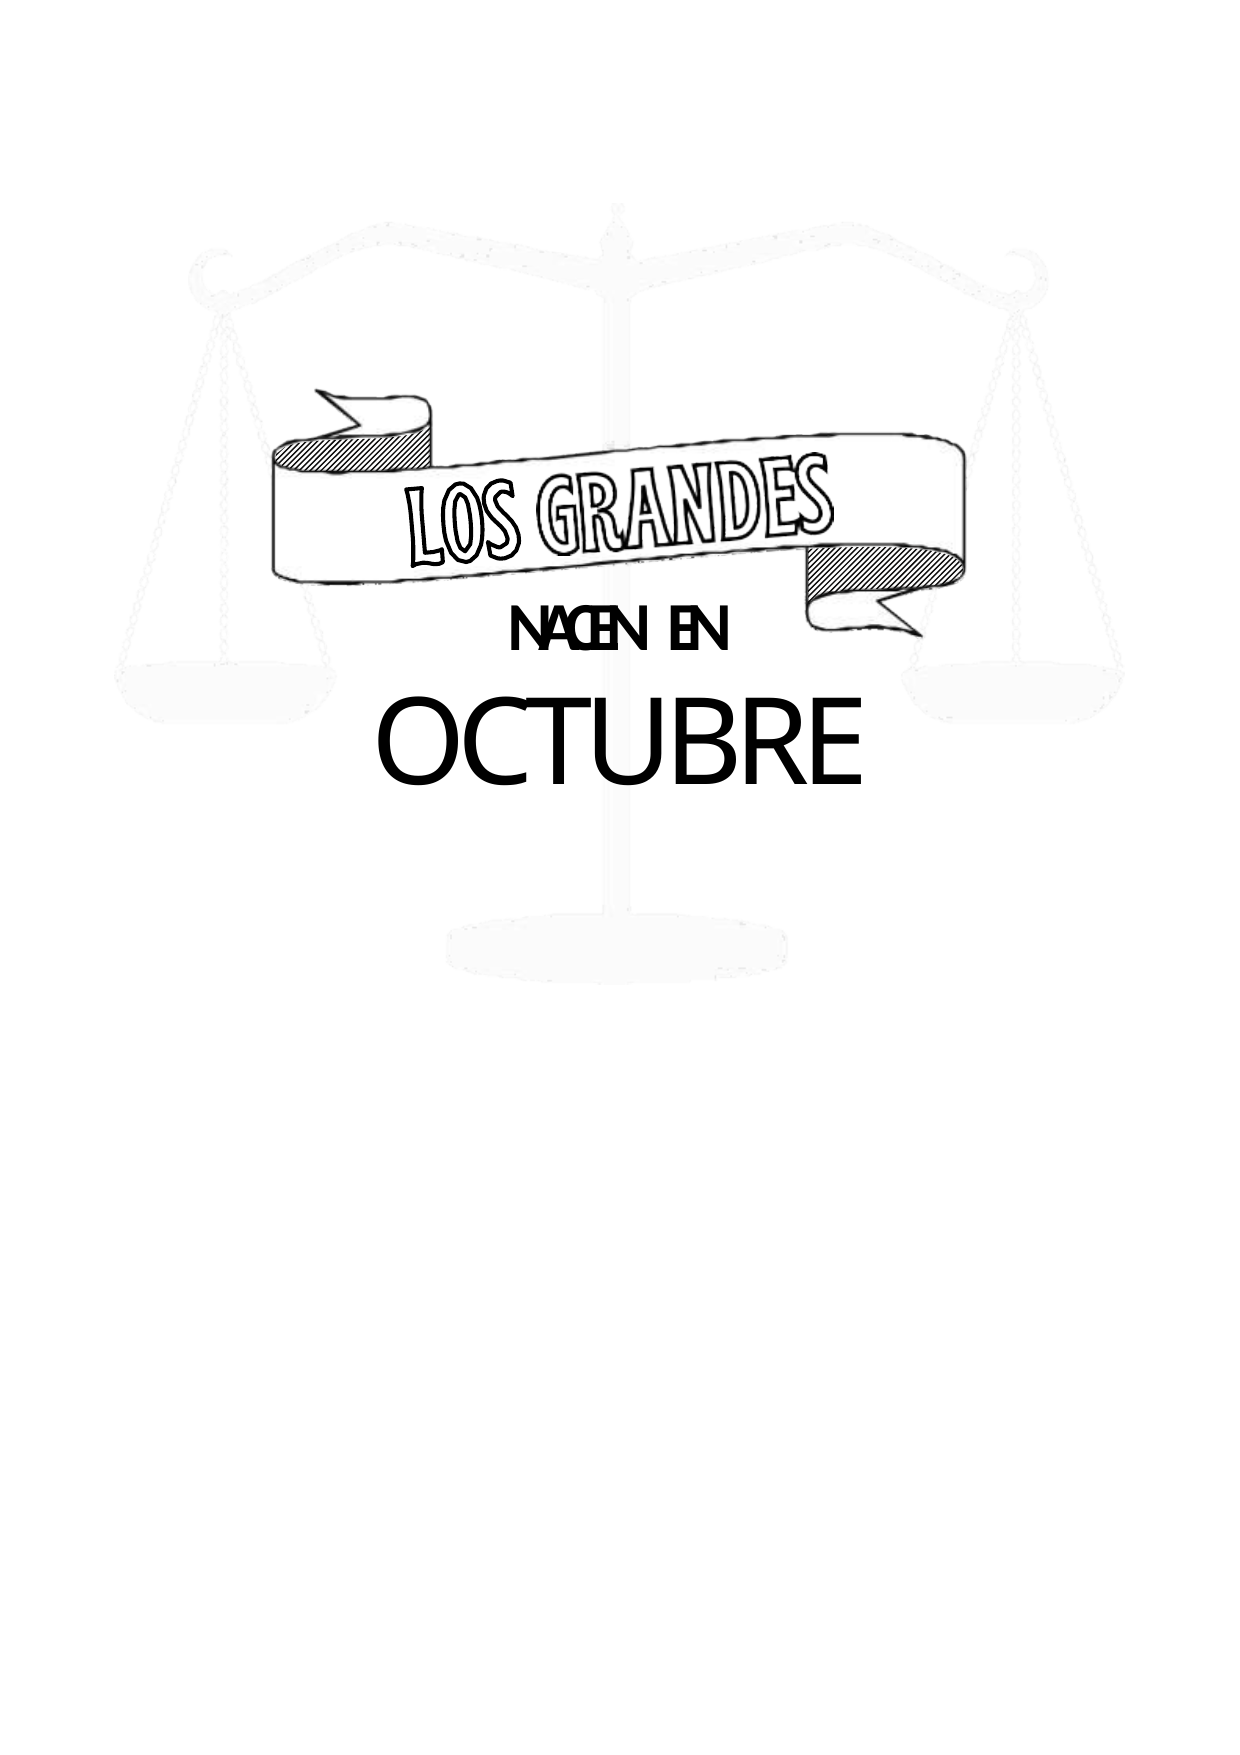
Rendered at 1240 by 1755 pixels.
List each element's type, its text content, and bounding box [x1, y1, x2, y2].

picture [114, 203, 1125, 985]
title NACEN EN OCTUBRE [370, 579, 870, 954]
